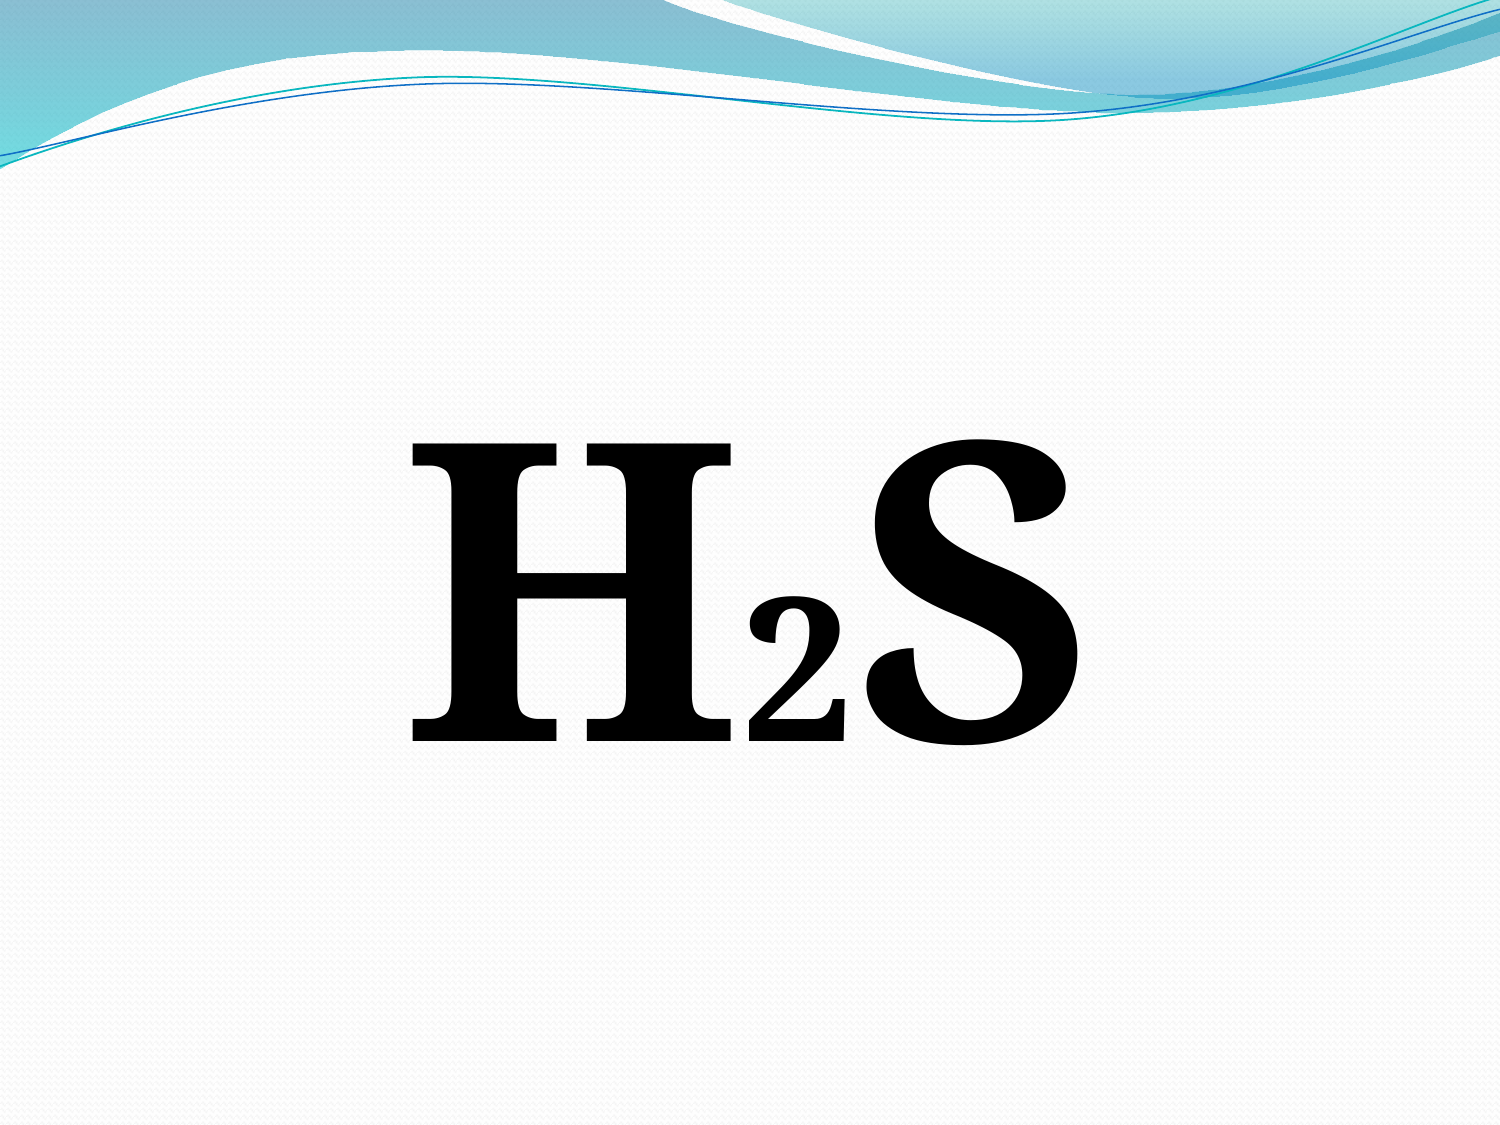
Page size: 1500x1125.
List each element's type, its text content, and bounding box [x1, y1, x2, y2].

list H2S [75, 317, 1425, 1038]
